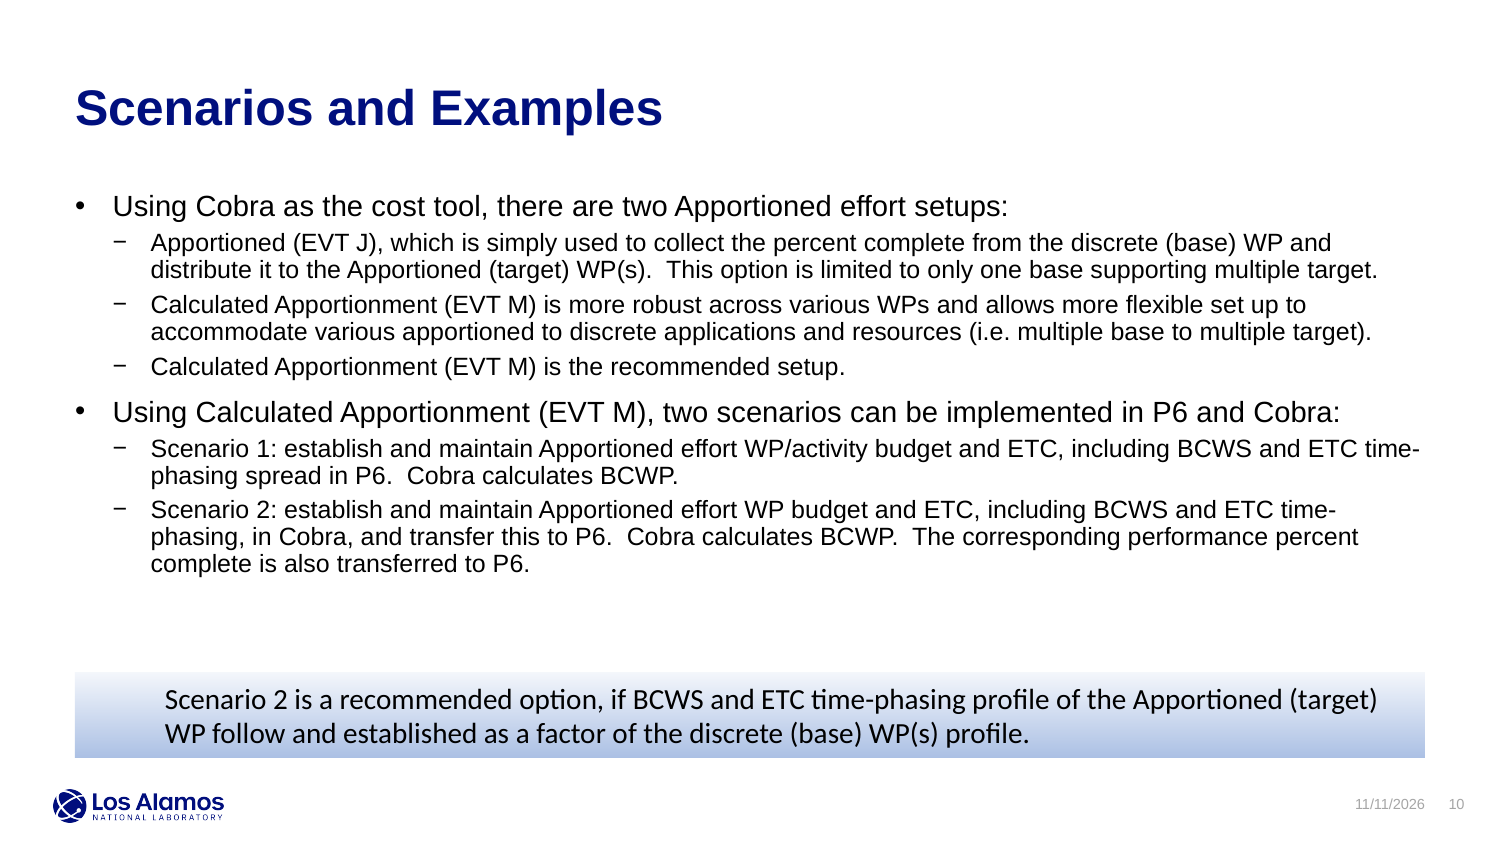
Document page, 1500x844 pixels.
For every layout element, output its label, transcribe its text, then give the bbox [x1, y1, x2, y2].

list Using Cobra as the cost tool, there are two Apportioned effort setups: Apportioned (EVT J), which is simply used to collect the percent complete from the discrete (base) WP and distribute it to the Apportioned (target) WP(s). This option is limited to only one base supporting multiple target. Calculated Apportionment (EVT M) is more robust across various WPs and allows more flexible set up to accommodate various apportioned to discrete applications and resources (i.e. multiple base to multiple target). Calculated Apportionment (EVT M) is the recommended setup. Using Calculated Apportionment (EVT M), two scenarios can be implemented in P6 and Cobra: Scenario 1: establish and maintain Apportioned effort WP/activity budget and ETC, including BCWS and ETC time-phasing spread in P6. Cobra calculates BCWP. Scenario 2: establish and maintain Apportioned effort WP budget and ETC, including BCWS and ETC time-phasing, in Cobra, and transfer this to P6. Cobra calculates BCWP. The corresponding performance percent complete is also transferred to P6. [75, 187, 1425, 650]
picture [53, 789, 224, 823]
text_box Scenario 2 is a recommended option, if BCWS and ETC time-phasing profile of the Apportioned (target) WP follow and established as a factor of the discrete (base) WP(s) profile. [74, 672, 1425, 758]
list Scenarios and Examples [75, 75, 1425, 185]
